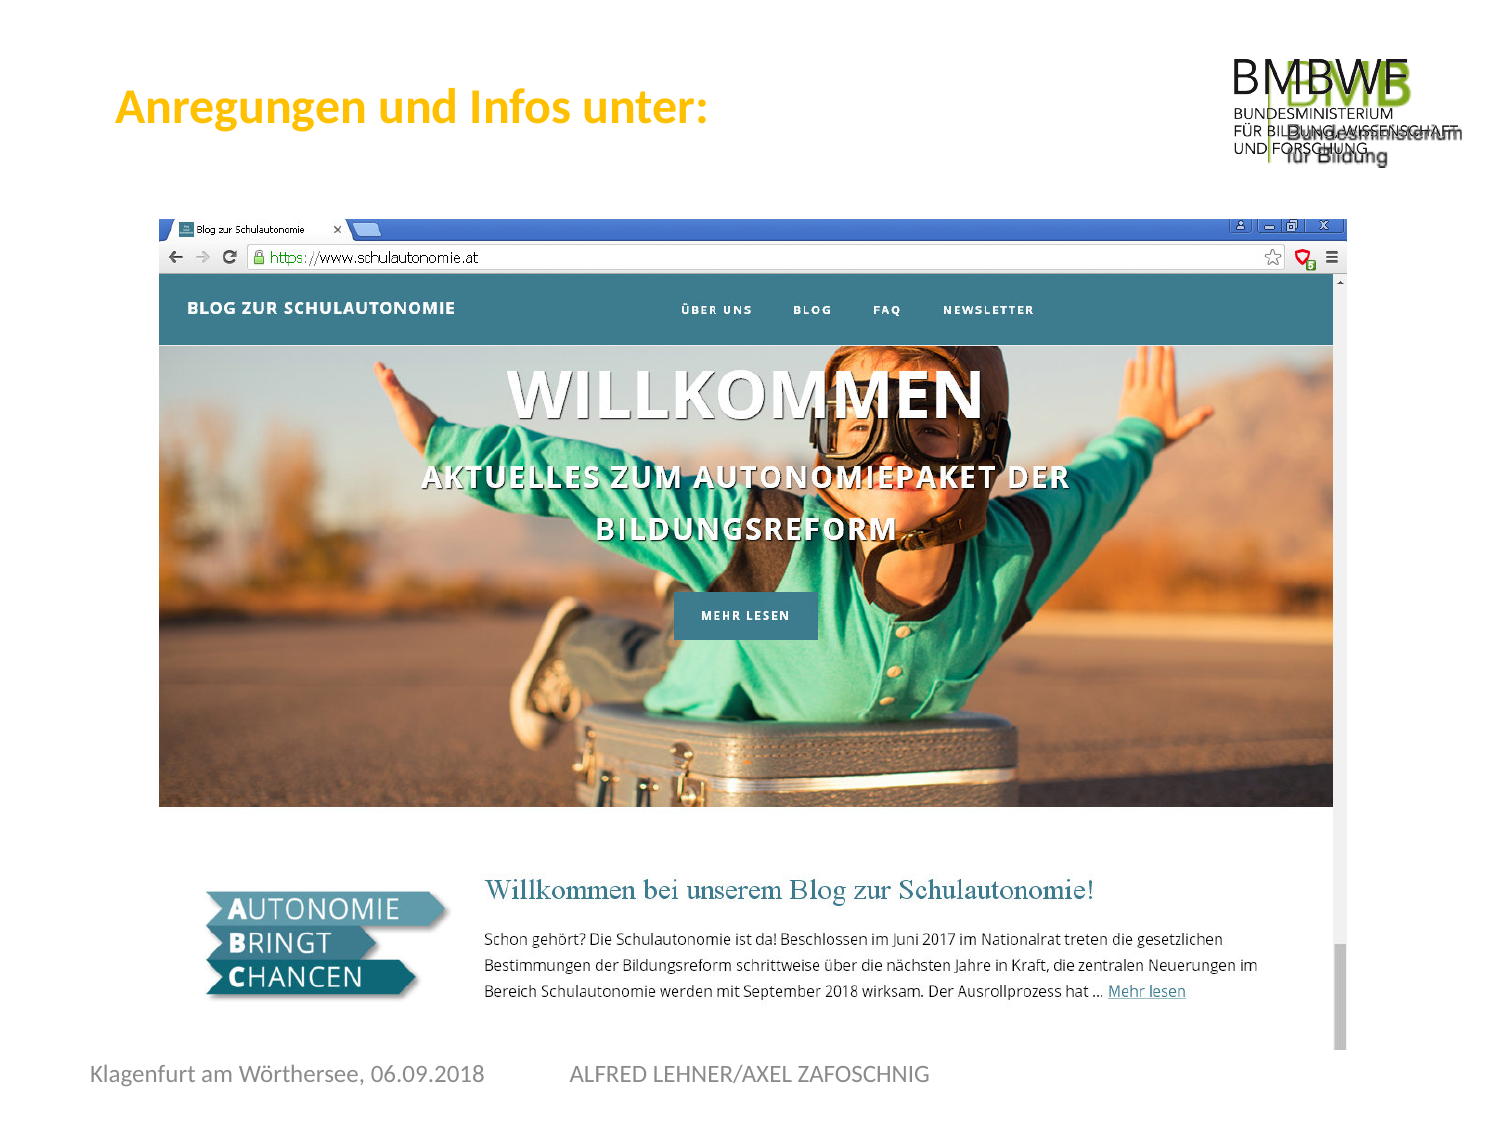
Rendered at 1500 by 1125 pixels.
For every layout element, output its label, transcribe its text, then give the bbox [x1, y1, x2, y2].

picture [159, 219, 1347, 1051]
title Anregungen und Infos unter: [100, 66, 1401, 162]
picture [1234, 59, 1500, 168]
footer ALFRED LEHNER/AXEL ZAFOSCHNIG [513, 1058, 988, 1103]
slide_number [75, 1042, 513, 1103]
